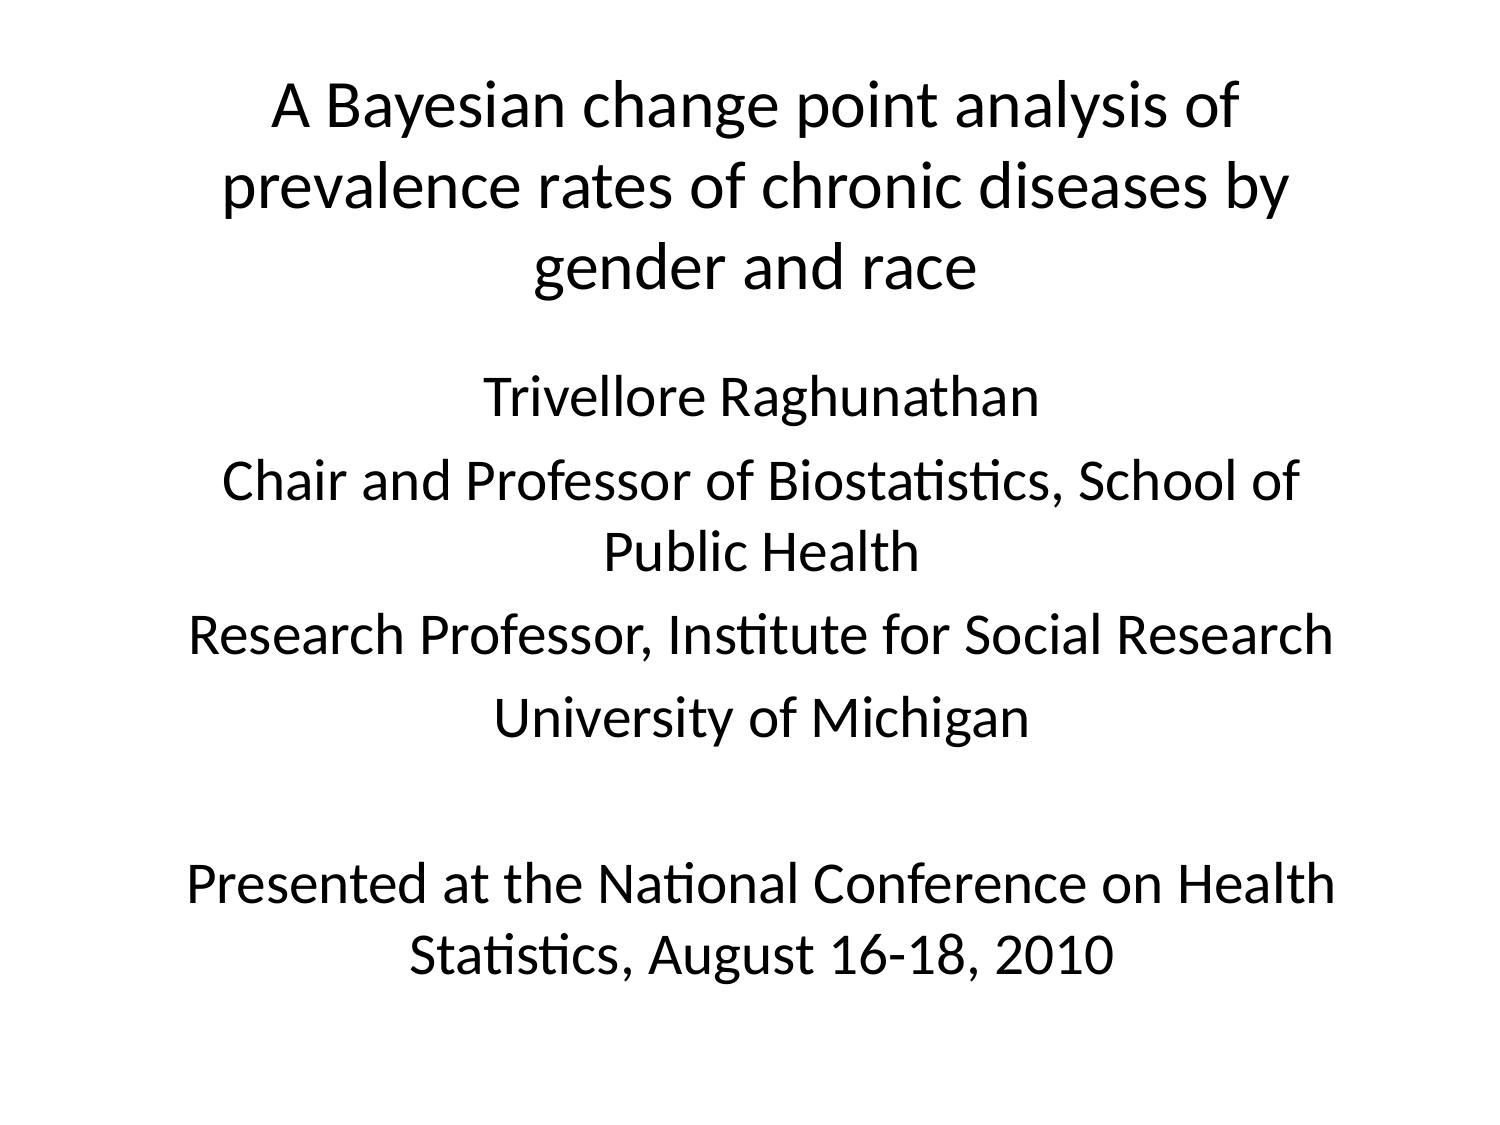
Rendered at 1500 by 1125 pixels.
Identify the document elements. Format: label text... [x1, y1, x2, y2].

title A Bayesian change point analysis of prevalence rates of chronic diseases by gender and race [112, 50, 1400, 313]
subtitle Trivellore Raghunathan Chair and Professor of Biostatistics, School of Public Health Research Professor, Institute for Social Research University of Michigan Presented at the National Conference on Health Statistics, August 16-18, 2010 [162, 350, 1363, 1050]
